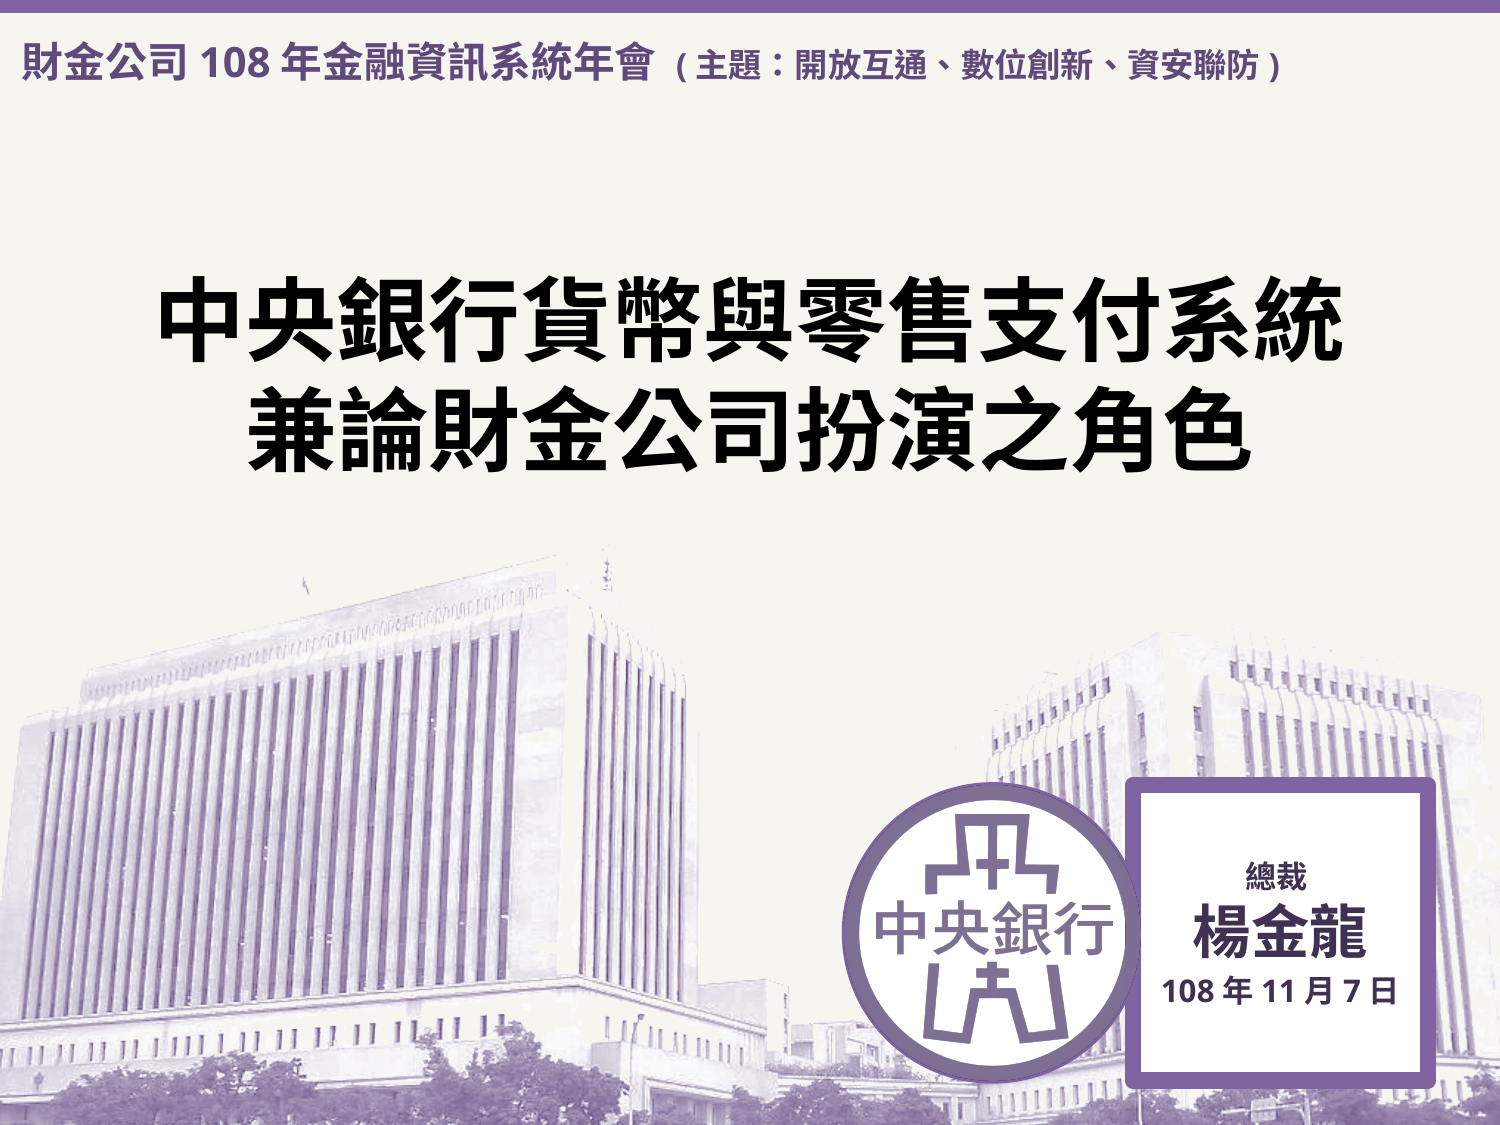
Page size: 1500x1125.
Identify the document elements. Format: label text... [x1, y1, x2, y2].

title 中央銀行貨幣與零售支付系統兼論財金公司扮演之角色 [112, 252, 1388, 494]
subtitle 總裁 楊金龍 108年11月7日 [1139, 783, 1430, 1083]
text_box 財金公司108年金融資訊系統年會 (主題：開放互通、數位創新、資安聯防) [7, 28, 1295, 94]
picture [844, 784, 1141, 1081]
